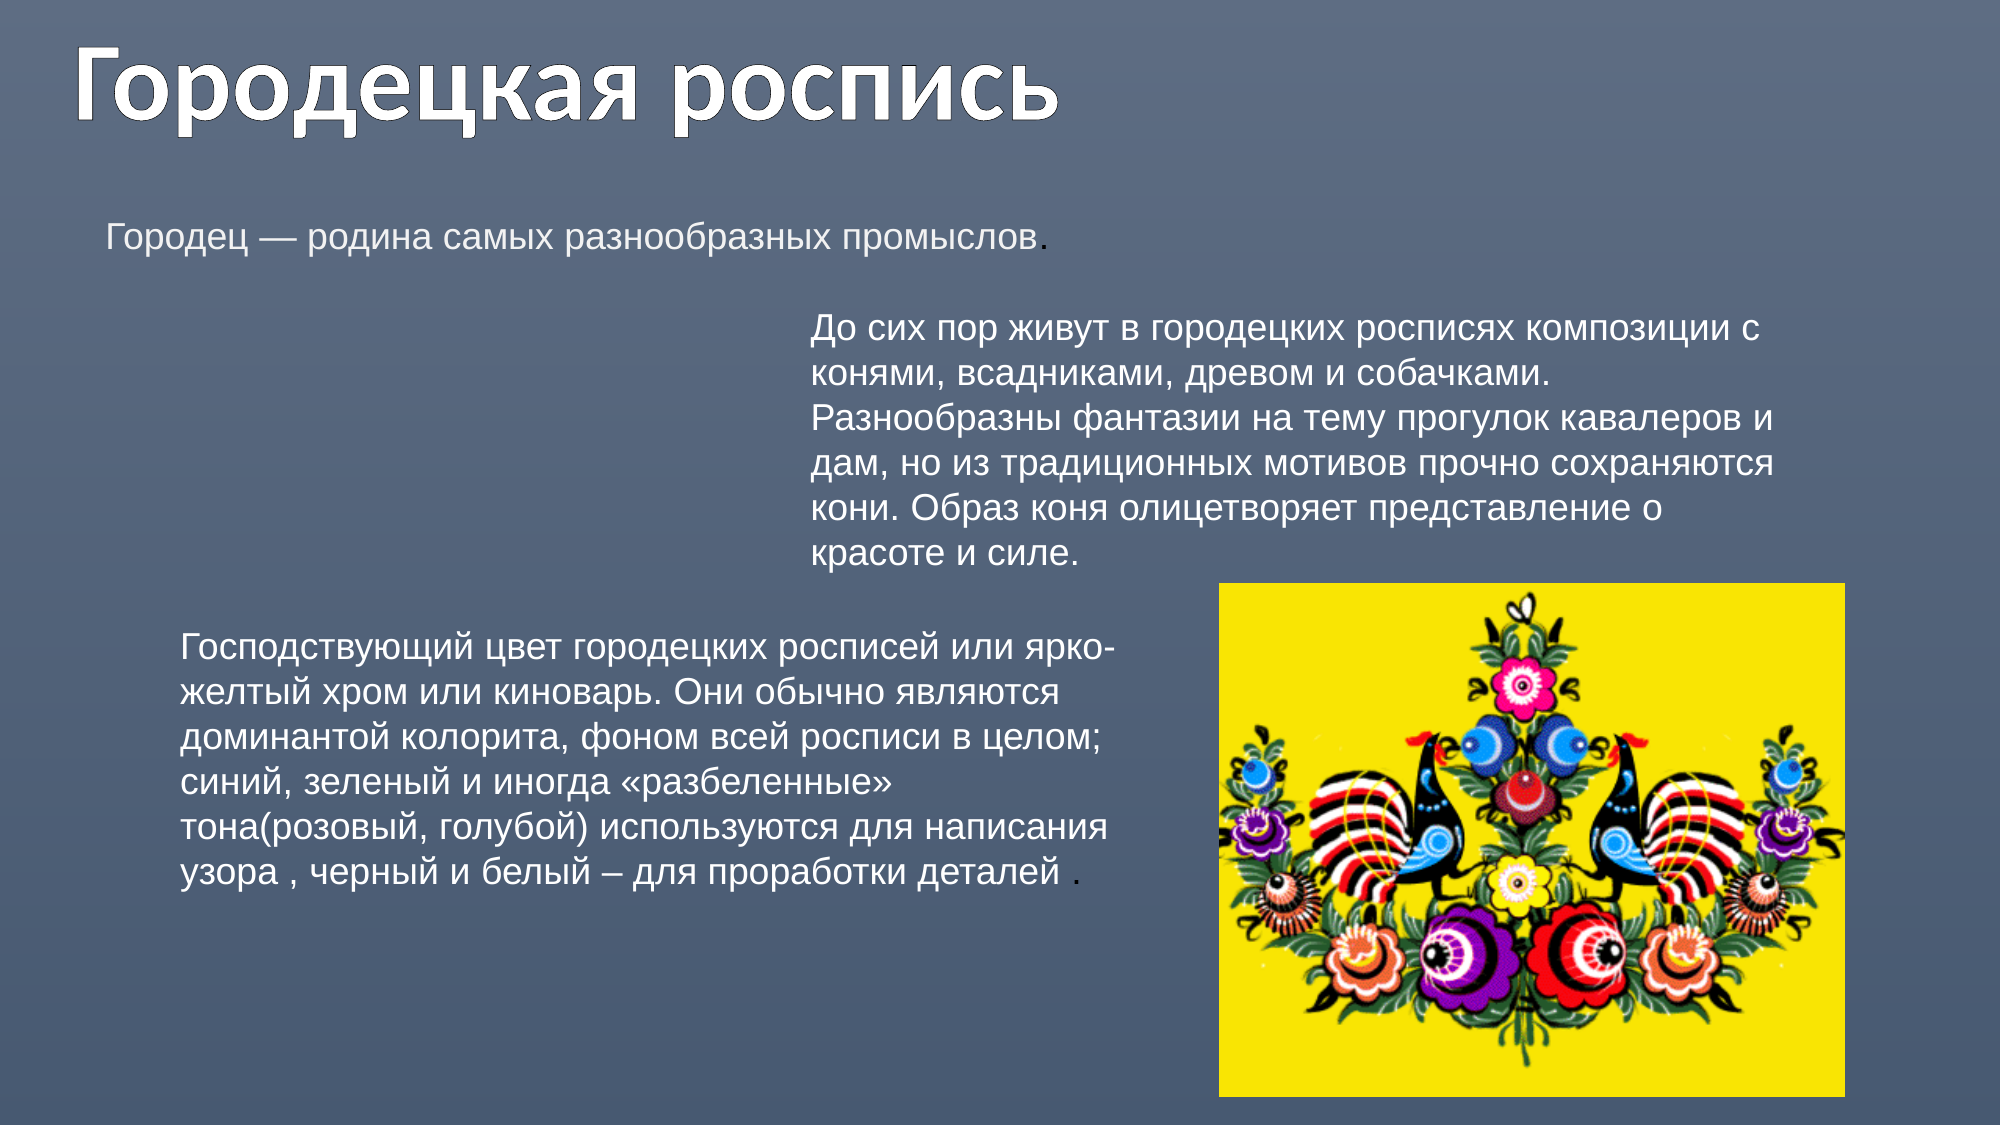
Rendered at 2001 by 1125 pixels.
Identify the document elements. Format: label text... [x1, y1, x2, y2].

text_box Городецкая роспись [57, 0, 1077, 150]
text_box До сих пор живут в городецких росписях композиции с конями, всадниками, древом и собачками. Разнообразны фантазии на тему прогулок кавалеров и дам, но из традиционных мотивов прочно сохраняются кони. Образ коня олицетворяет представление о красоте и силе. [795, 296, 1796, 581]
text_box Господствующий цвет городецких росписей или ярко-желтый хром или киноварь. Они обычно являются доминантой колорита, фоном всей росписи в целом; синий, зеленый и иногда «разбеленные» тона(розовый, голубой) используются для написания узора , черный и белый – для проработки деталей . [165, 614, 1166, 900]
picture [1219, 583, 1845, 1097]
text_box Городец — родина самых разнообразных промыслов. [90, 204, 1075, 265]
